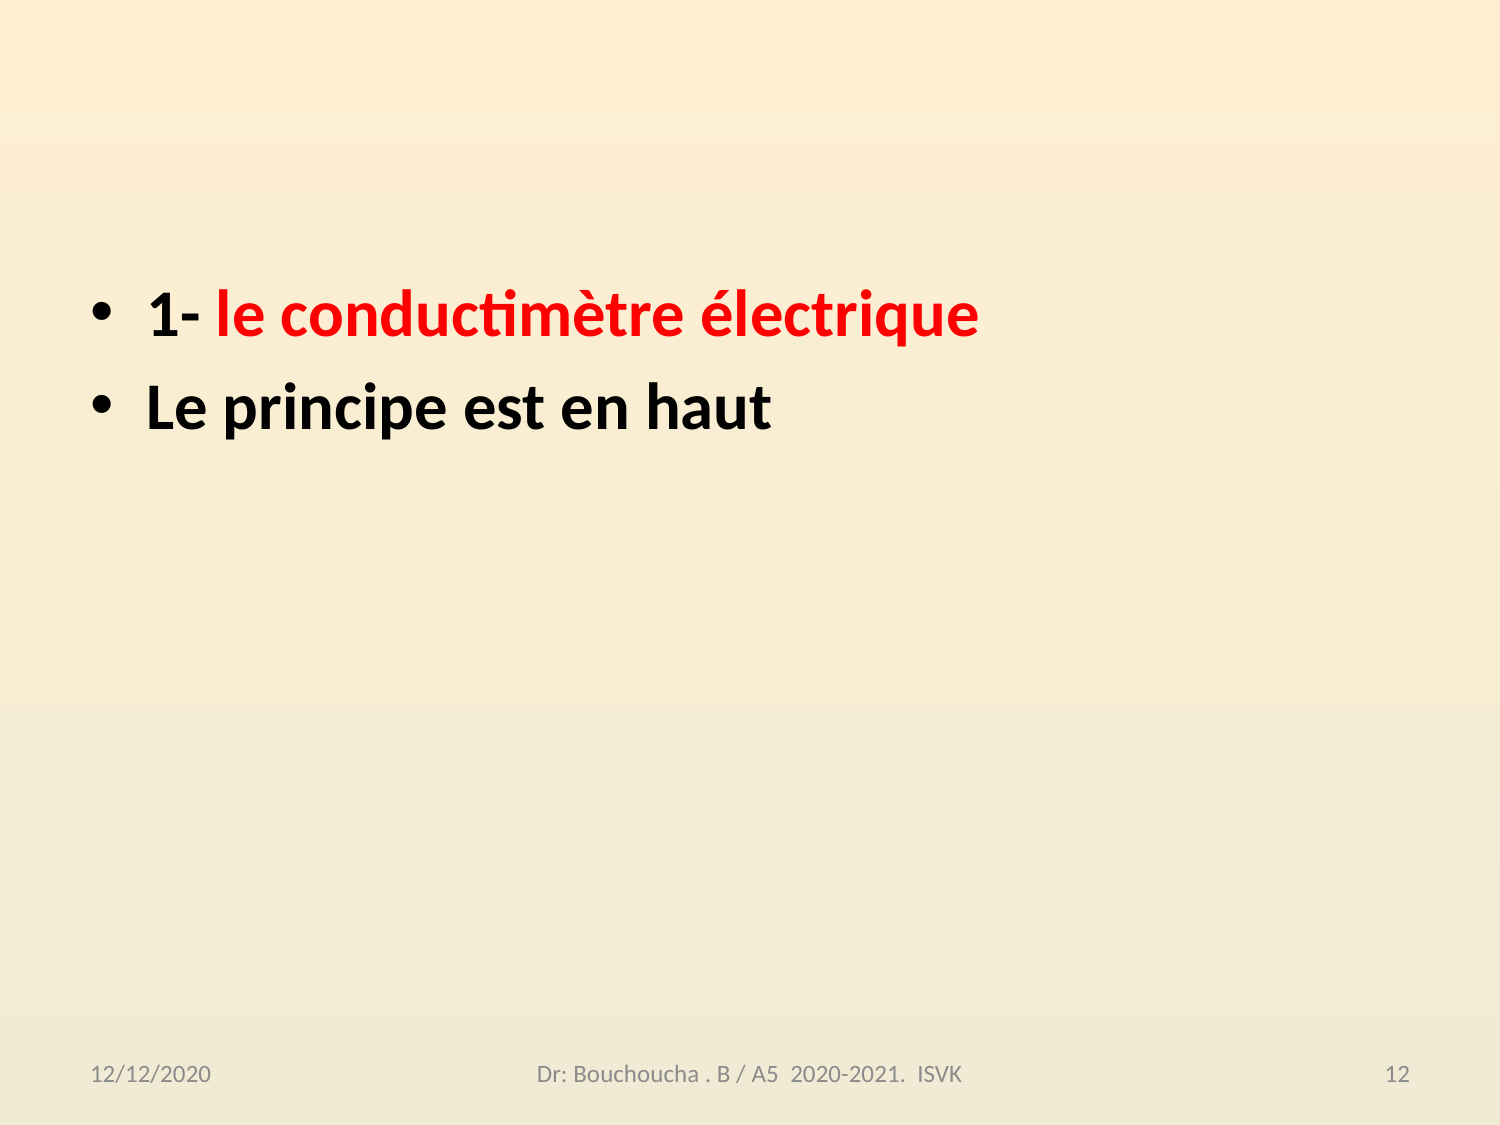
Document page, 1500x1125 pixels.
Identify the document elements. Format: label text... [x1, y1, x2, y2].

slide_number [75, 1042, 425, 1103]
slide_number 12 [1074, 1042, 1425, 1103]
footer Dr: Bouchoucha . B / A5 2020-2021. ISVK [512, 1042, 988, 1103]
list 1- le conductimètre électrique Le principe est en haut [75, 262, 1425, 1005]
